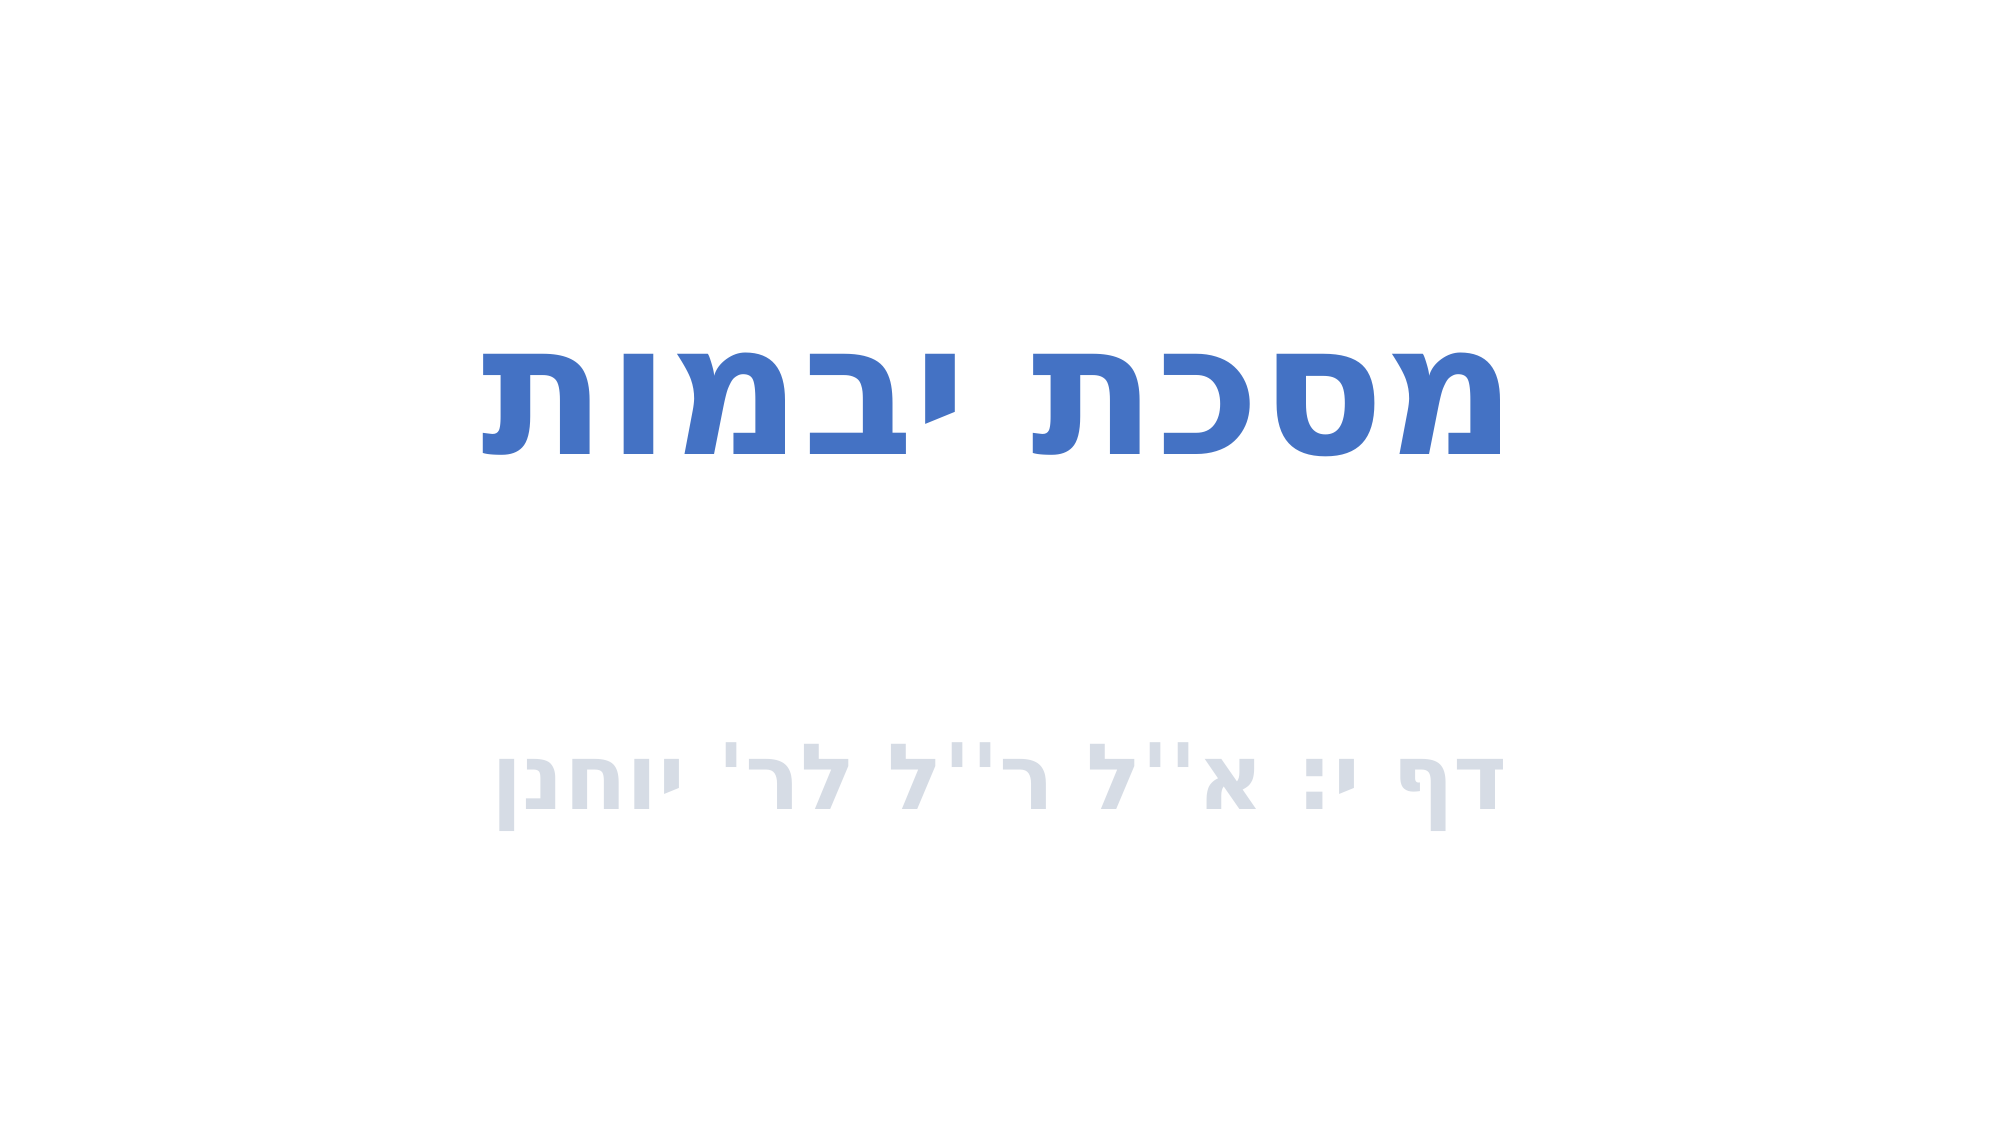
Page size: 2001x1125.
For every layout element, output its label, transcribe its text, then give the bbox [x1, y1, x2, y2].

text_box דף י: א''ל ר''ל לר' יוחנן [0, 710, 2000, 836]
text_box מסכת יבמות [0, 263, 2000, 499]
